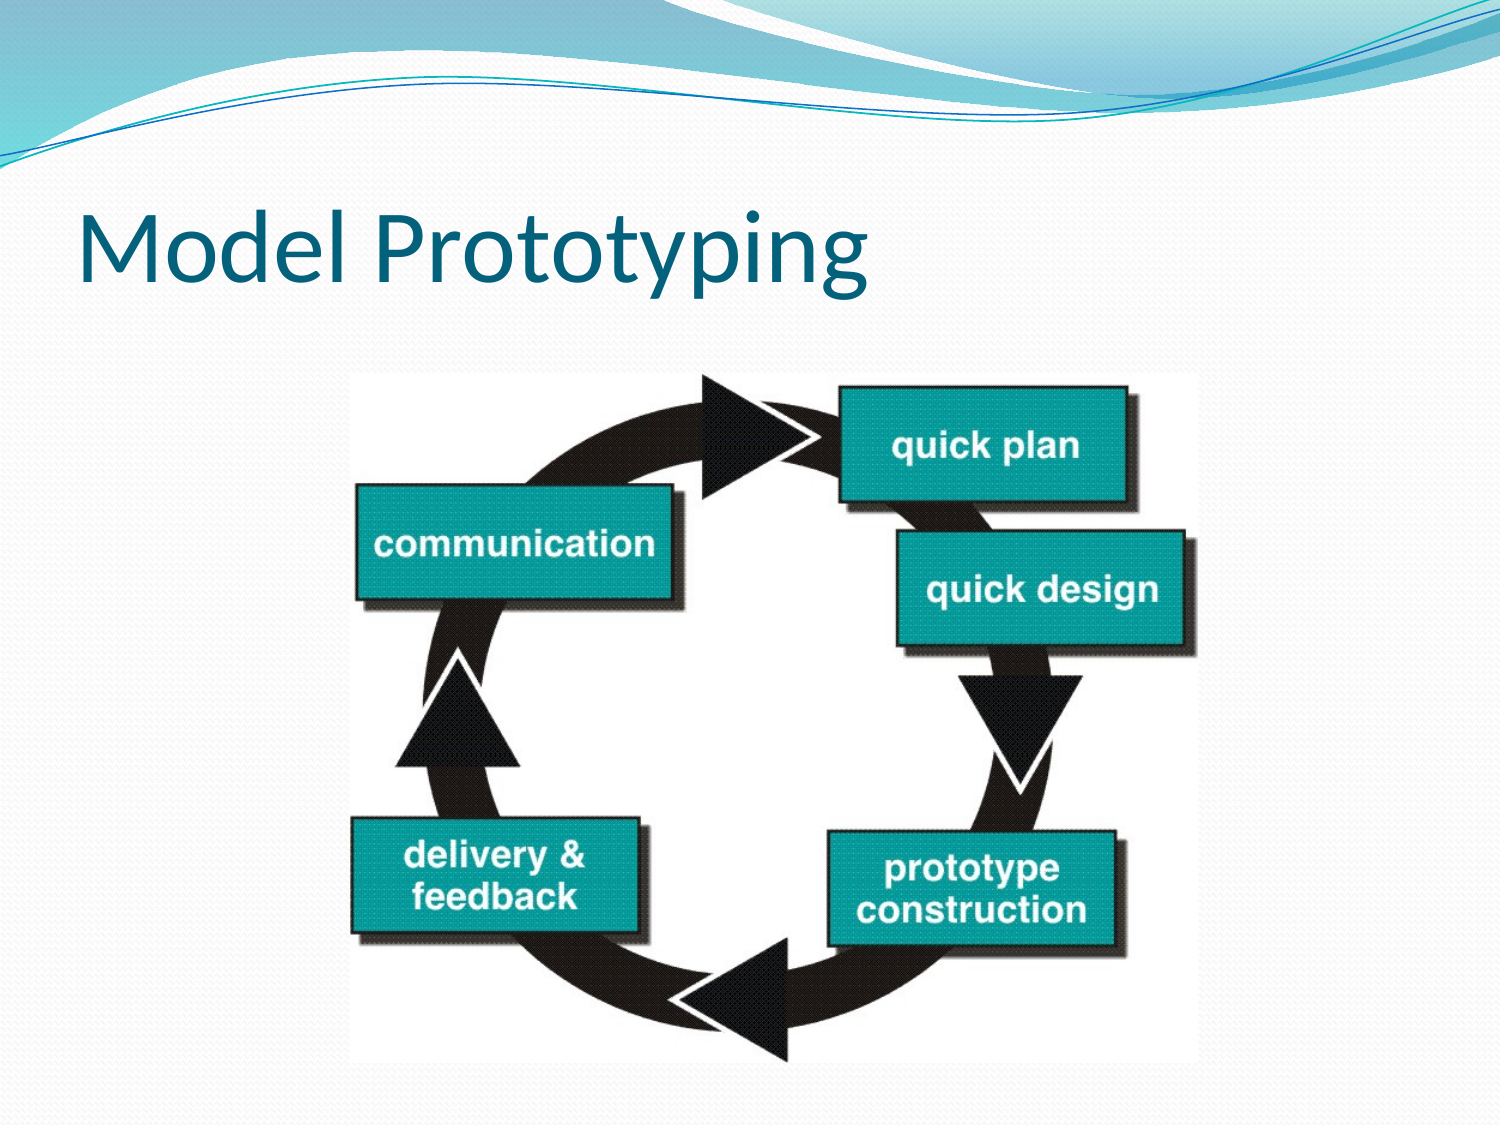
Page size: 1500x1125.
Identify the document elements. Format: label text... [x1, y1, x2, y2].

title Model Prototyping [75, 115, 1425, 303]
picture [349, 374, 1199, 1063]
